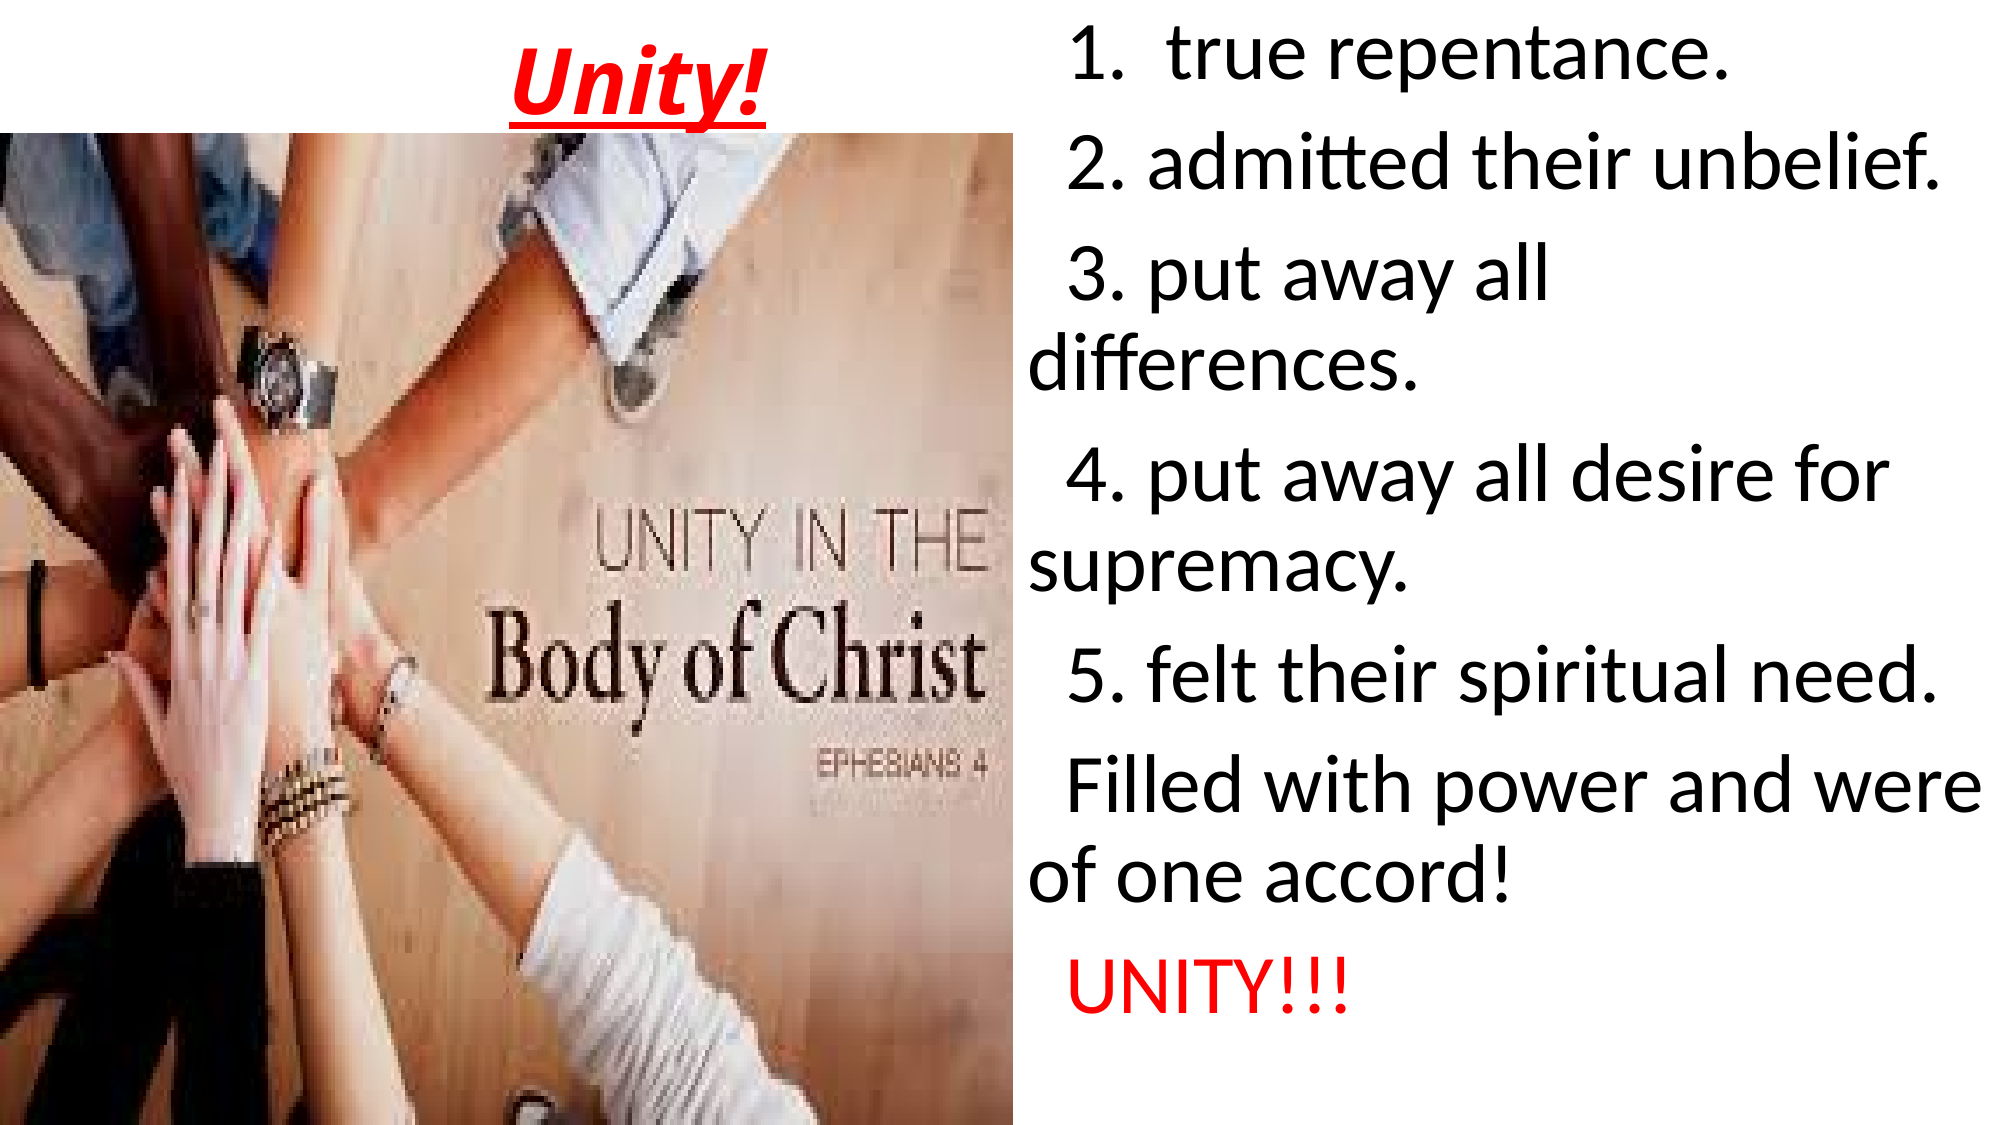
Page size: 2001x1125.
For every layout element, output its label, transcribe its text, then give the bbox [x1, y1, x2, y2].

title Unity! [137, 0, 988, 133]
list 1. true repentance. 2. admitted their unbelief. 3. put away all differences. 4. put away all desire for supremacy. 5. felt their spiritual need. Filled with power and were of one accord! UNITY!!! [1012, 0, 2000, 1125]
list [0, 133, 1013, 1125]
